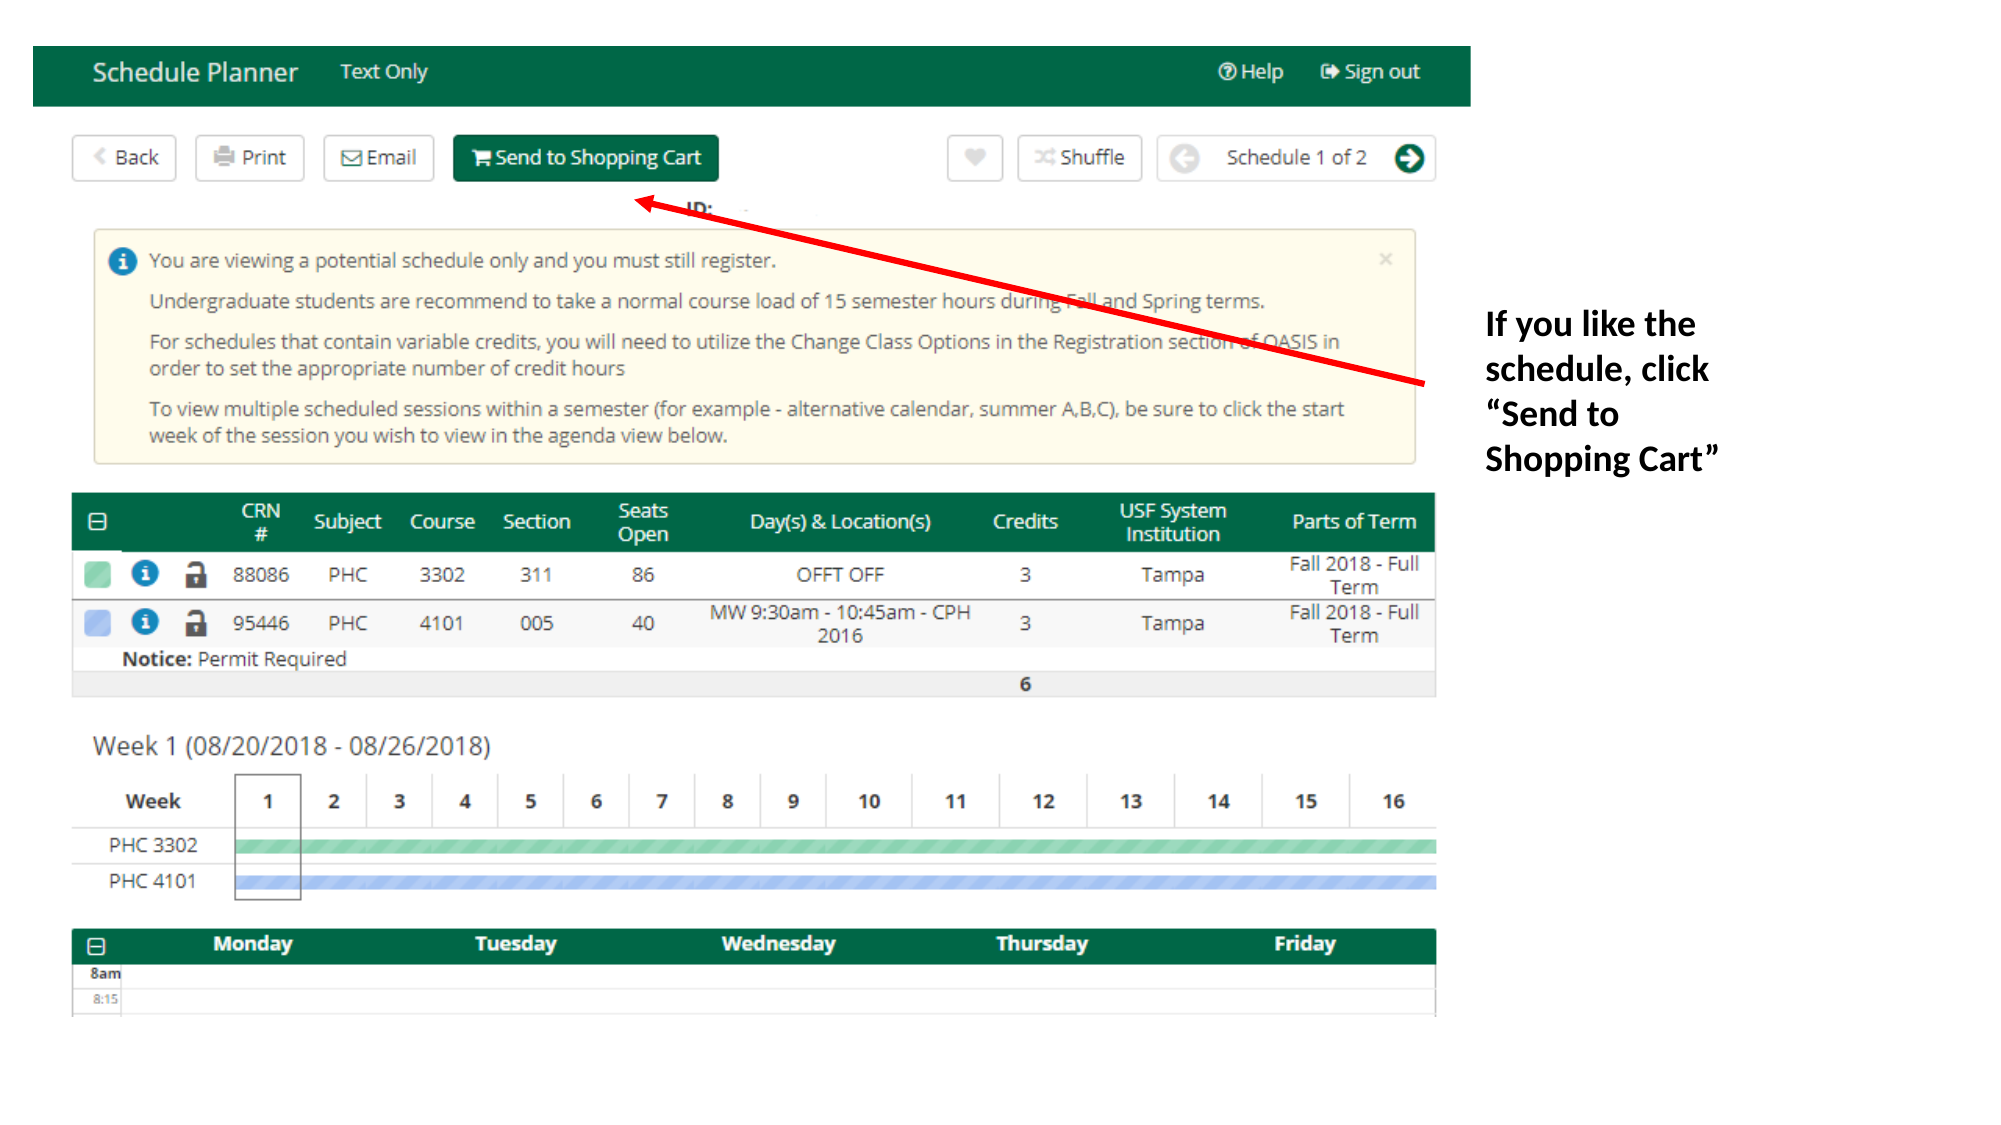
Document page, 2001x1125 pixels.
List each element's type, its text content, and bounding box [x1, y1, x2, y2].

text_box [633, 199, 1425, 385]
text_box If you like the schedule, click “Send to Shopping Cart” [1471, 291, 1780, 487]
picture [33, 46, 1471, 1017]
